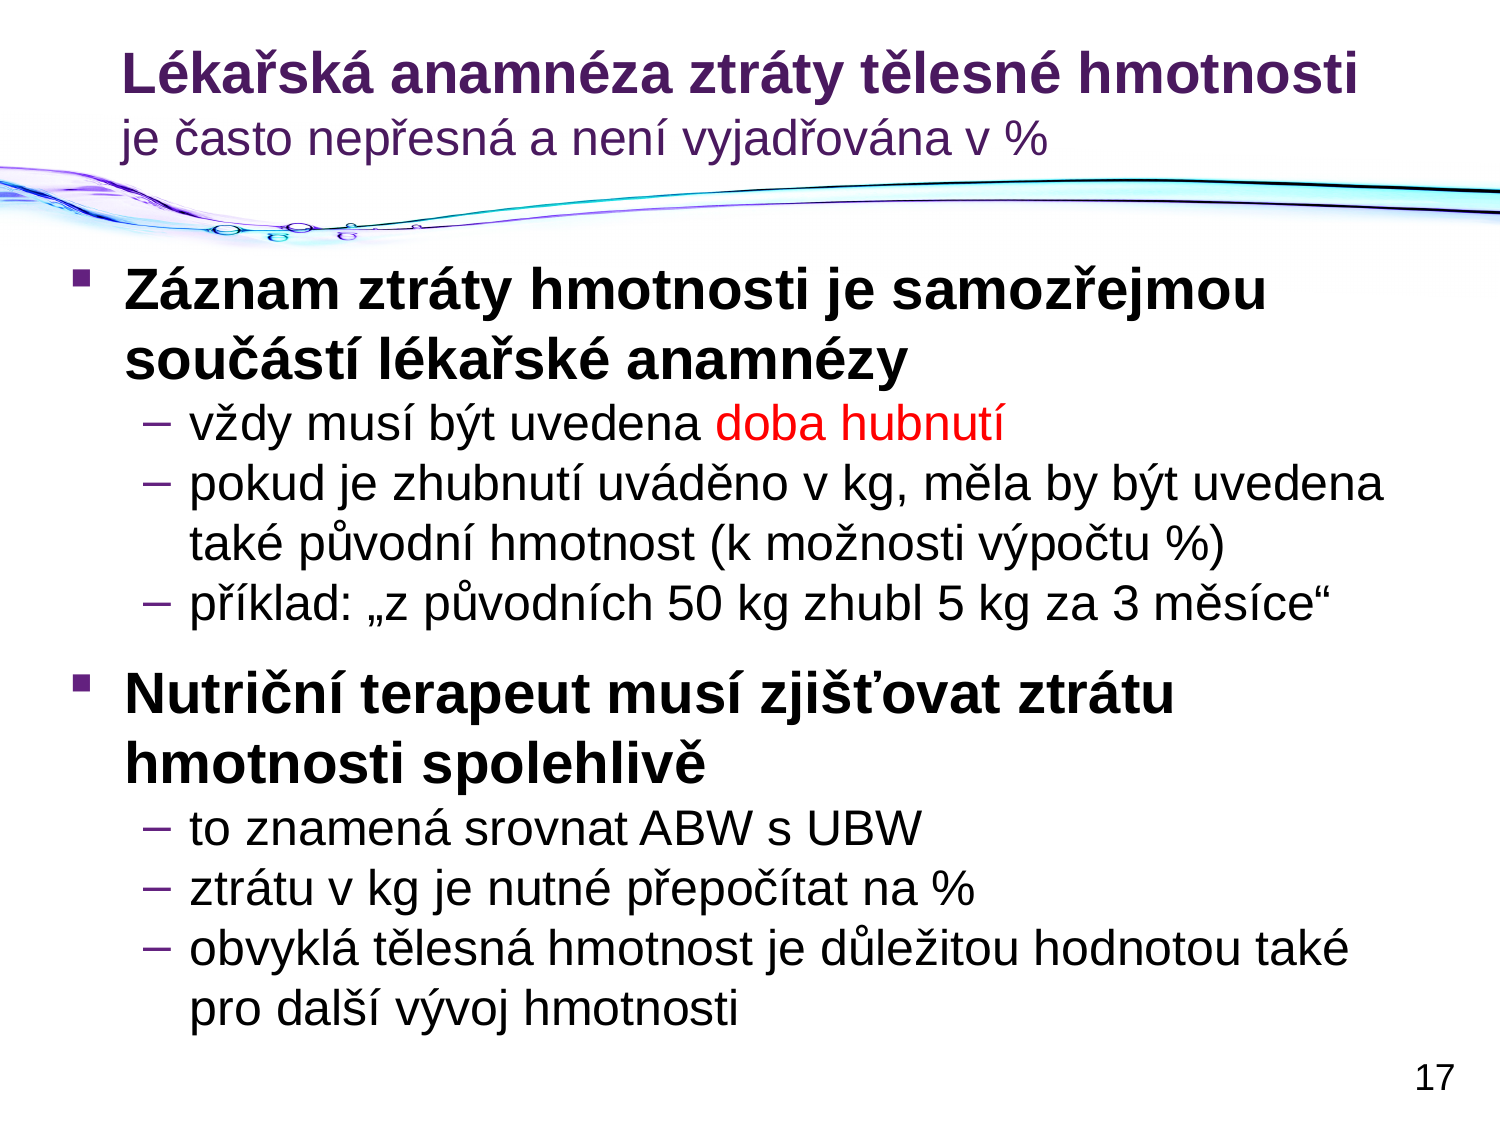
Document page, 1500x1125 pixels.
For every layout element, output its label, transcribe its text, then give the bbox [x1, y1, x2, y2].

title Lékařská anamnéza ztráty tělesné hmotnosti je často nepřesná a není vyjadřována v % [106, 11, 1447, 173]
slide_number 17 [1120, 1045, 1471, 1106]
picture [0, 112, 1500, 299]
list Záznam ztráty hmotnosti je samozřejmou součástí lékařské anamnézy vždy musí být uvedena doba hubnutí pokud je zhubnutí uváděno v kg, měla by být uvedena také původní hmotnost (k možnosti výpočtu %) příklad: „z původních 50 kg zhubl 5 kg za 3 měsíce“ Nutriční terapeut musí zjišťovat ztrátu hmotnosti spolehlivě to znamená srovnat ABW s UBW ztrátu v kg je nutné přepočítat na % obvyklá tělesná hmotnost je důležitou hodnotou také pro další vývoj hmotnosti [53, 243, 1436, 1059]
